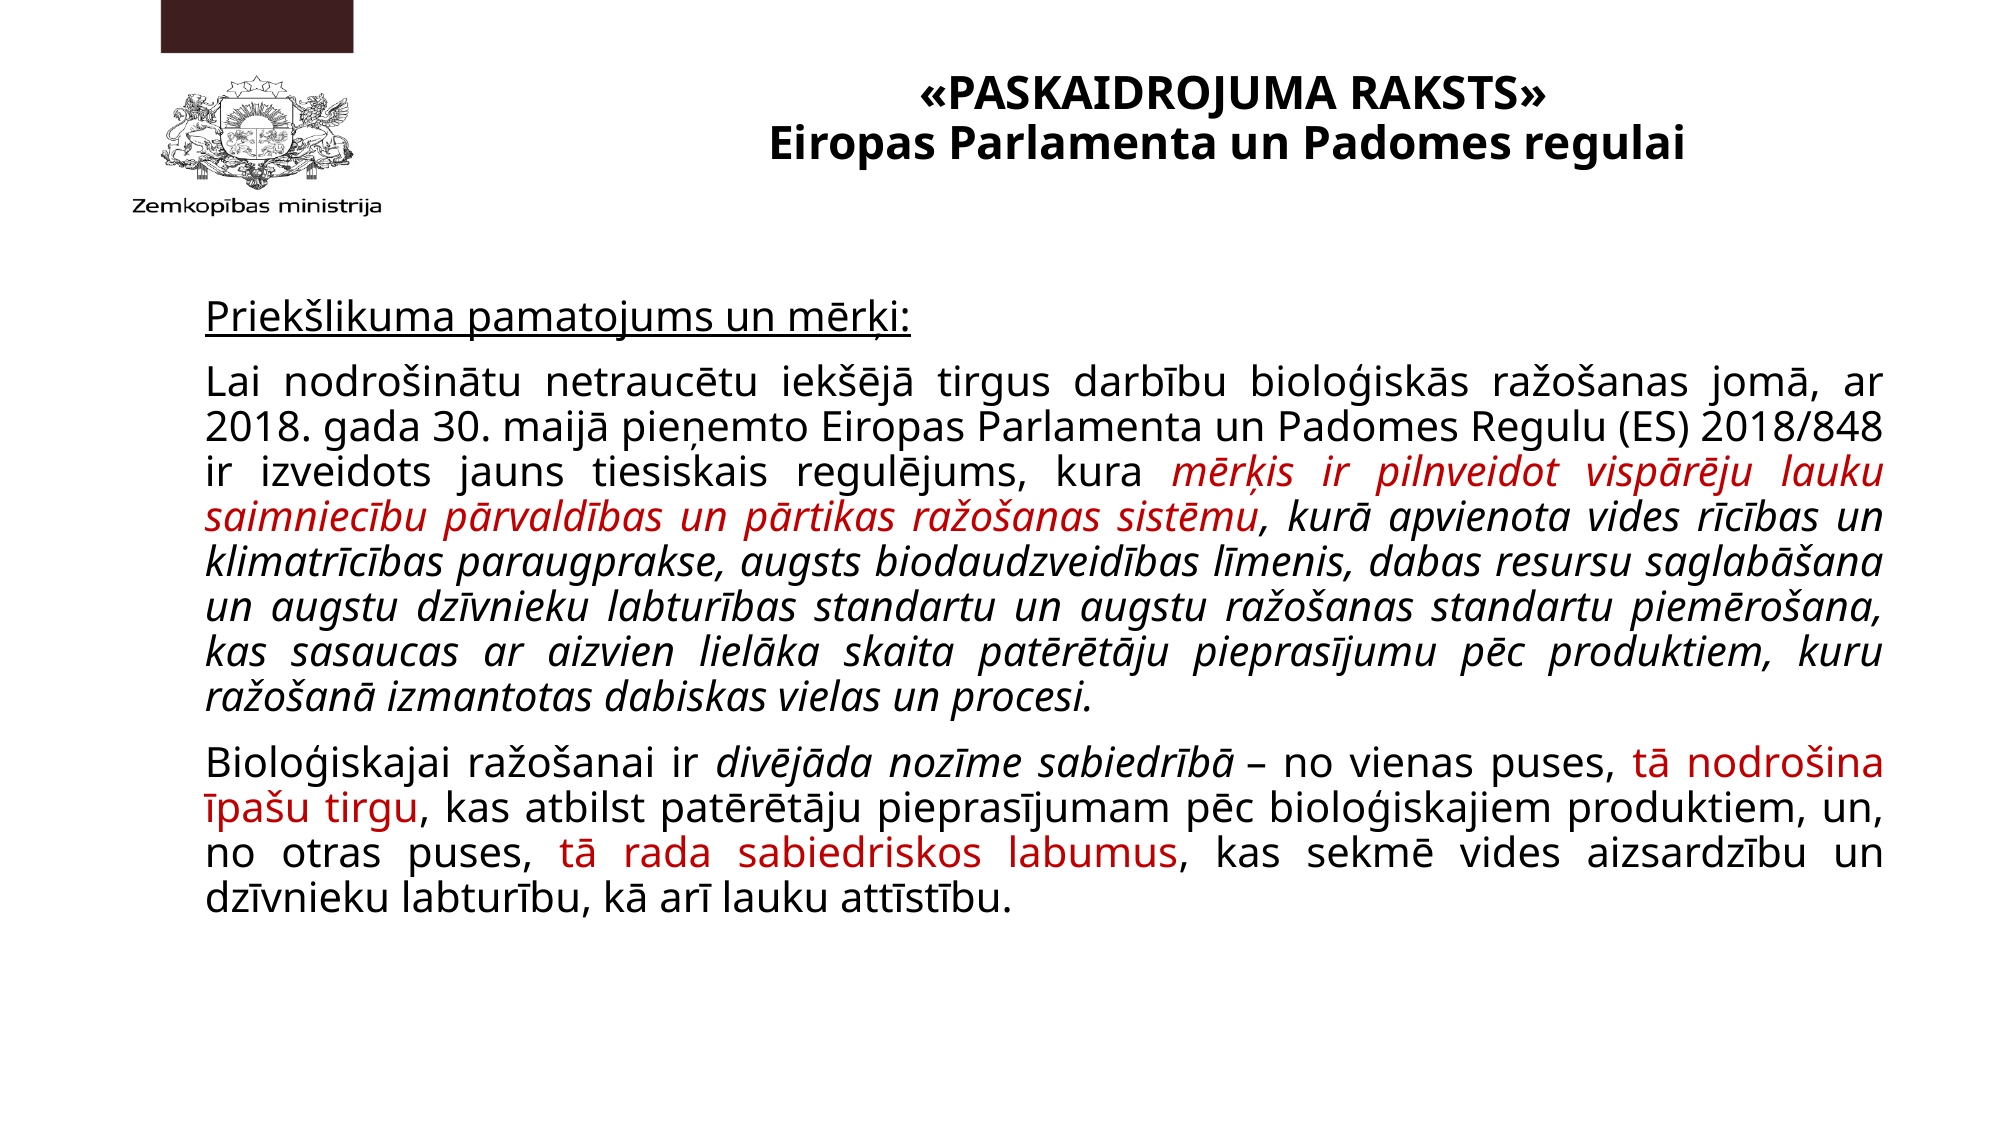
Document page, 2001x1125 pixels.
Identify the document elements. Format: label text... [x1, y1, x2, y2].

list Priekšlikuma pamatojums un mērķi: Lai nodrošinātu netraucētu iekšējā tirgus darbību bioloģiskās ražošanas jomā, ar 2018. gada 30. maijā pieņemto Eiropas Parlamenta un Padomes Regulu (ES) 2018/848 ir izveidots jauns tiesiskais regulējums, kura mērķis ir pilnveidot vispārēju lauku saimniecību pārvaldības un pārtikas ražošanas sistēmu, kurā apvienota vides rīcības un klimatrīcības paraugprakse, augsts biodaudzveidības līmenis, dabas resursu saglabāšana un augstu dzīvnieku labturības standartu un augstu ražošanas standartu piemērošana, kas sasaucas ar aizvien lielāka skaita patērētāju pieprasījumu pēc produktiem, kuru ražošanā izmantotas dabiskas vielas un procesi. Bioloģiskajai ražošanai ir divējāda nozīme sabiedrībā – no vienas puses, tā nodrošina īpašu tirgu, kas atbilst patērētāju pieprasījumam pēc bioloģiskajiem produktiem, un, no otras puses, tā rada sabiedriskos labumus, kas sekmē vides aizsardzību un dzīvnieku labturību, kā arī lauku attīstību. [190, 287, 1900, 1005]
picture [64, 0, 450, 321]
title «PASKAIDROJUMA RAKSTS» Eiropas Parlamenta un Padomes regulai [566, 62, 1900, 233]
